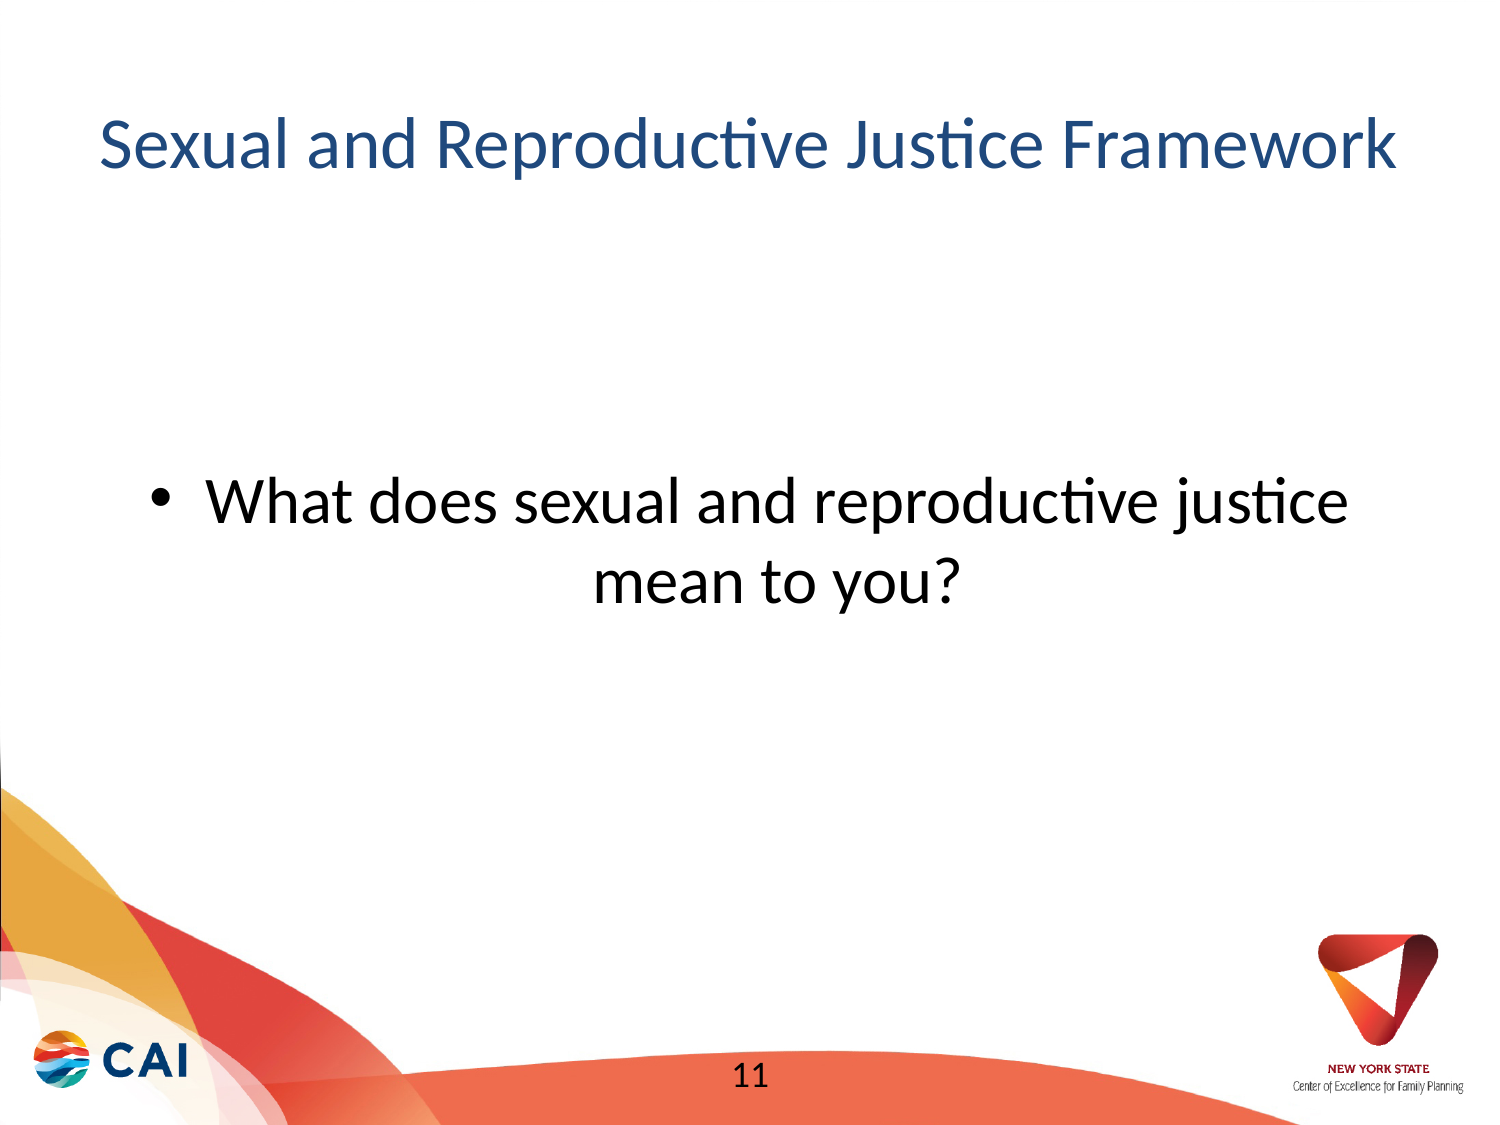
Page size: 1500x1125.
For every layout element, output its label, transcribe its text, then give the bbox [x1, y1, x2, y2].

title Sexual and Reproductive Justice Framework [75, 45, 1425, 233]
list What does sexual and reproductive justice mean to you? [75, 262, 1425, 1005]
slide_number 11 [575, 1042, 925, 1103]
picture [0, 0, 1500, 1125]
